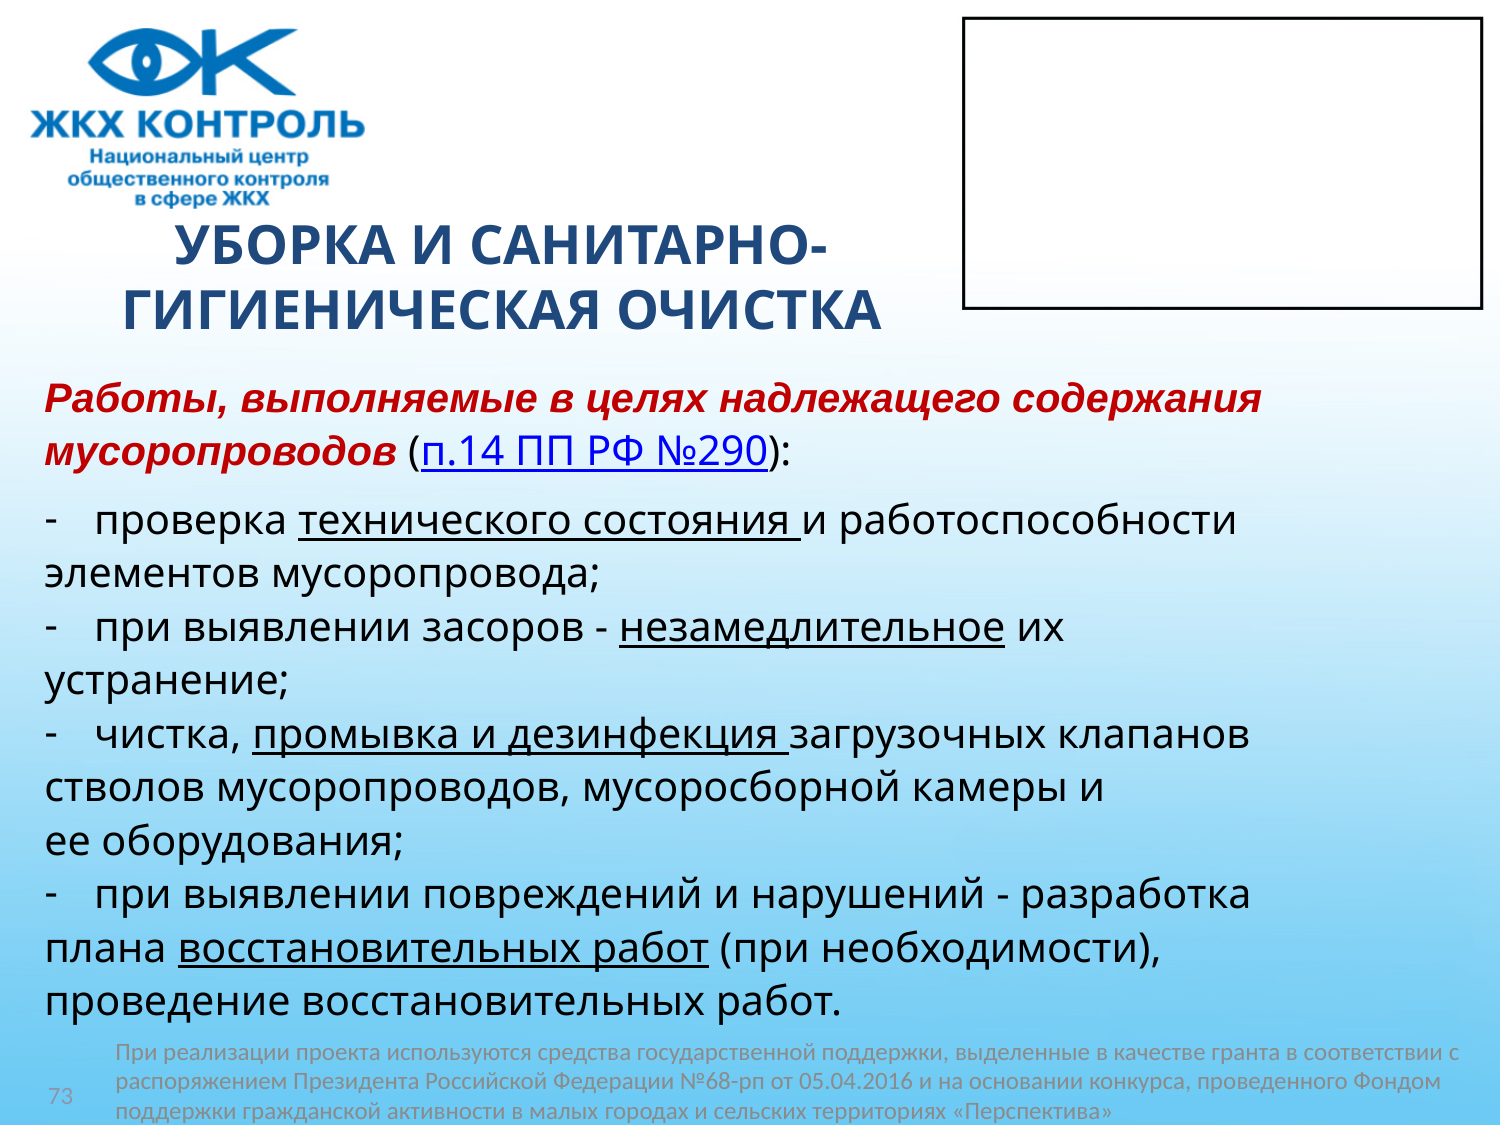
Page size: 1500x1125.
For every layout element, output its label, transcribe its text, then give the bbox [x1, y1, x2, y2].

title УБОРКА И САНИТАРНО-ГИГИЕНИЧЕСКАЯ ОЧИСТКА [53, 199, 951, 352]
footer При реализации проекта используются средства государственной поддержки, выделенные в качестве гранта в соответствии c распоряжением Президента Российской Федерации №68-рп от 05.04.2016 и на основании конкурса, проведенного Фондом поддержки гражданской активности в малых городах и сельских территориях «Перспектива» [100, 1065, 1483, 1125]
slide_number 73 [17, 1065, 89, 1125]
picture [0, 0, 1500, 1125]
list Работы, выполняемые в целях надлежащего содержания мусоропроводов (п.14 ПП РФ №290): проверка технического состояния и работоспособности элементов мусоропровода; при выявлении засоров - незамедлительное их устранение; чистка, промывка и дезинфекция загрузочных клапанов стволов мусоропроводов, мусоросборной камеры и ее оборудования; при выявлении повреждений и нарушений - разработка плана восстановительных работ (при необходимости), проведение восстановительных работ. [29, 363, 1483, 1032]
